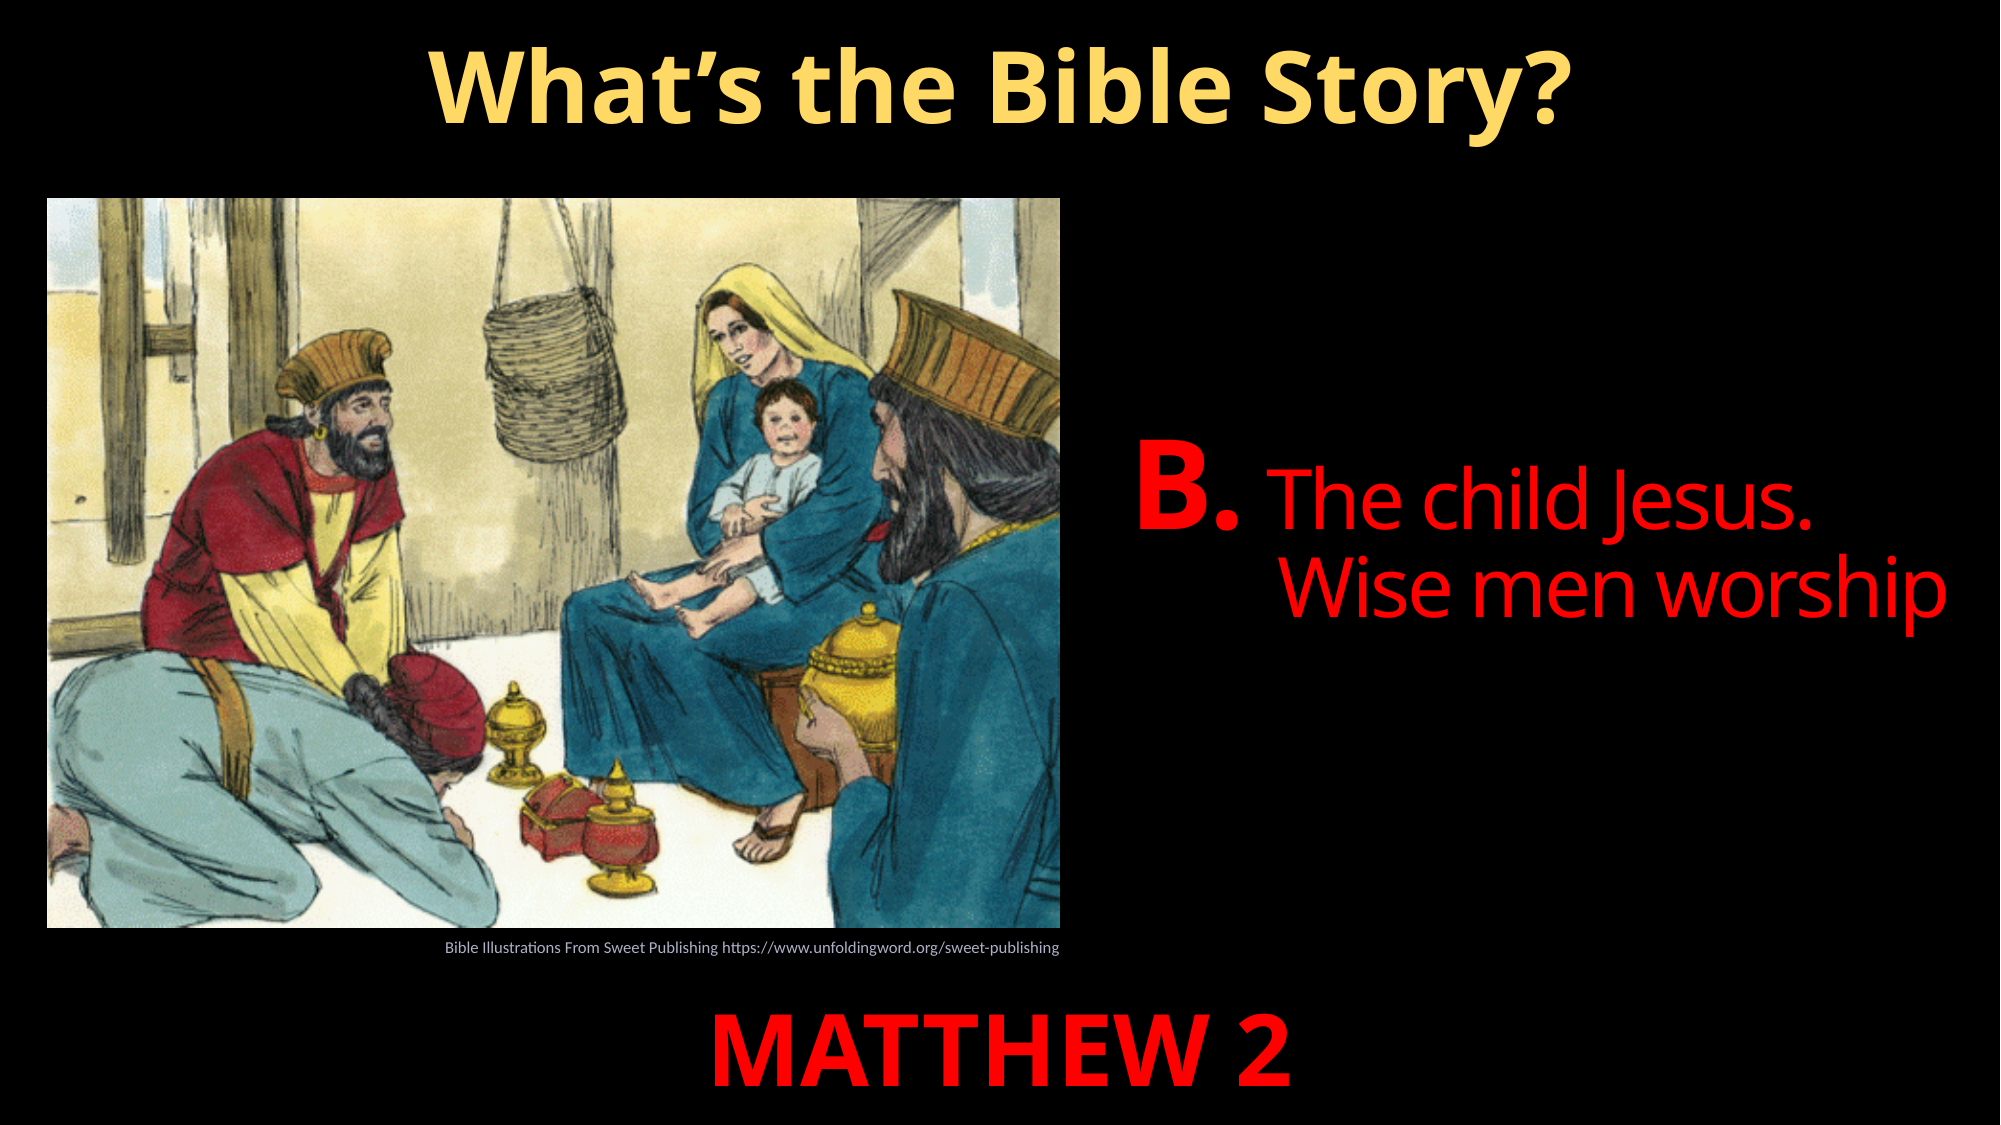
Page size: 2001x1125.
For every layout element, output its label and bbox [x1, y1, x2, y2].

picture [47, 198, 1060, 928]
text_box [0, 0, 2000, 1125]
